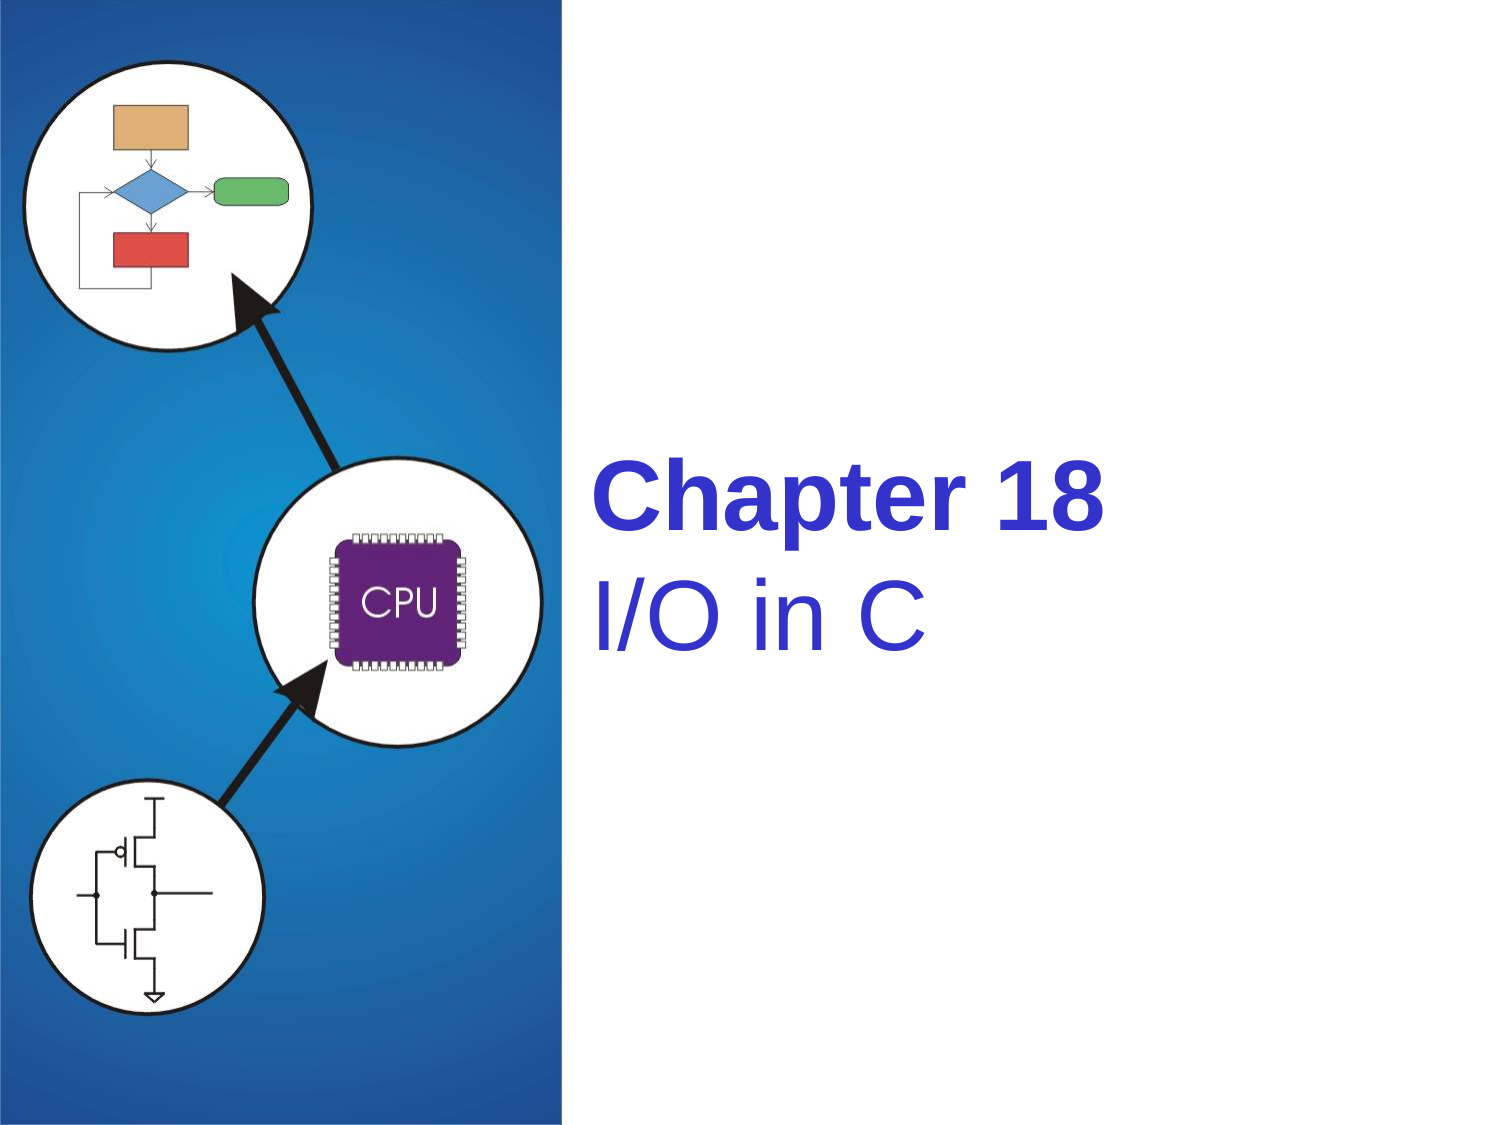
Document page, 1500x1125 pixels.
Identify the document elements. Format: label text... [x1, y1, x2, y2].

title Chapter 18 I/O in C [575, 375, 1500, 725]
picture [0, 0, 562, 1125]
